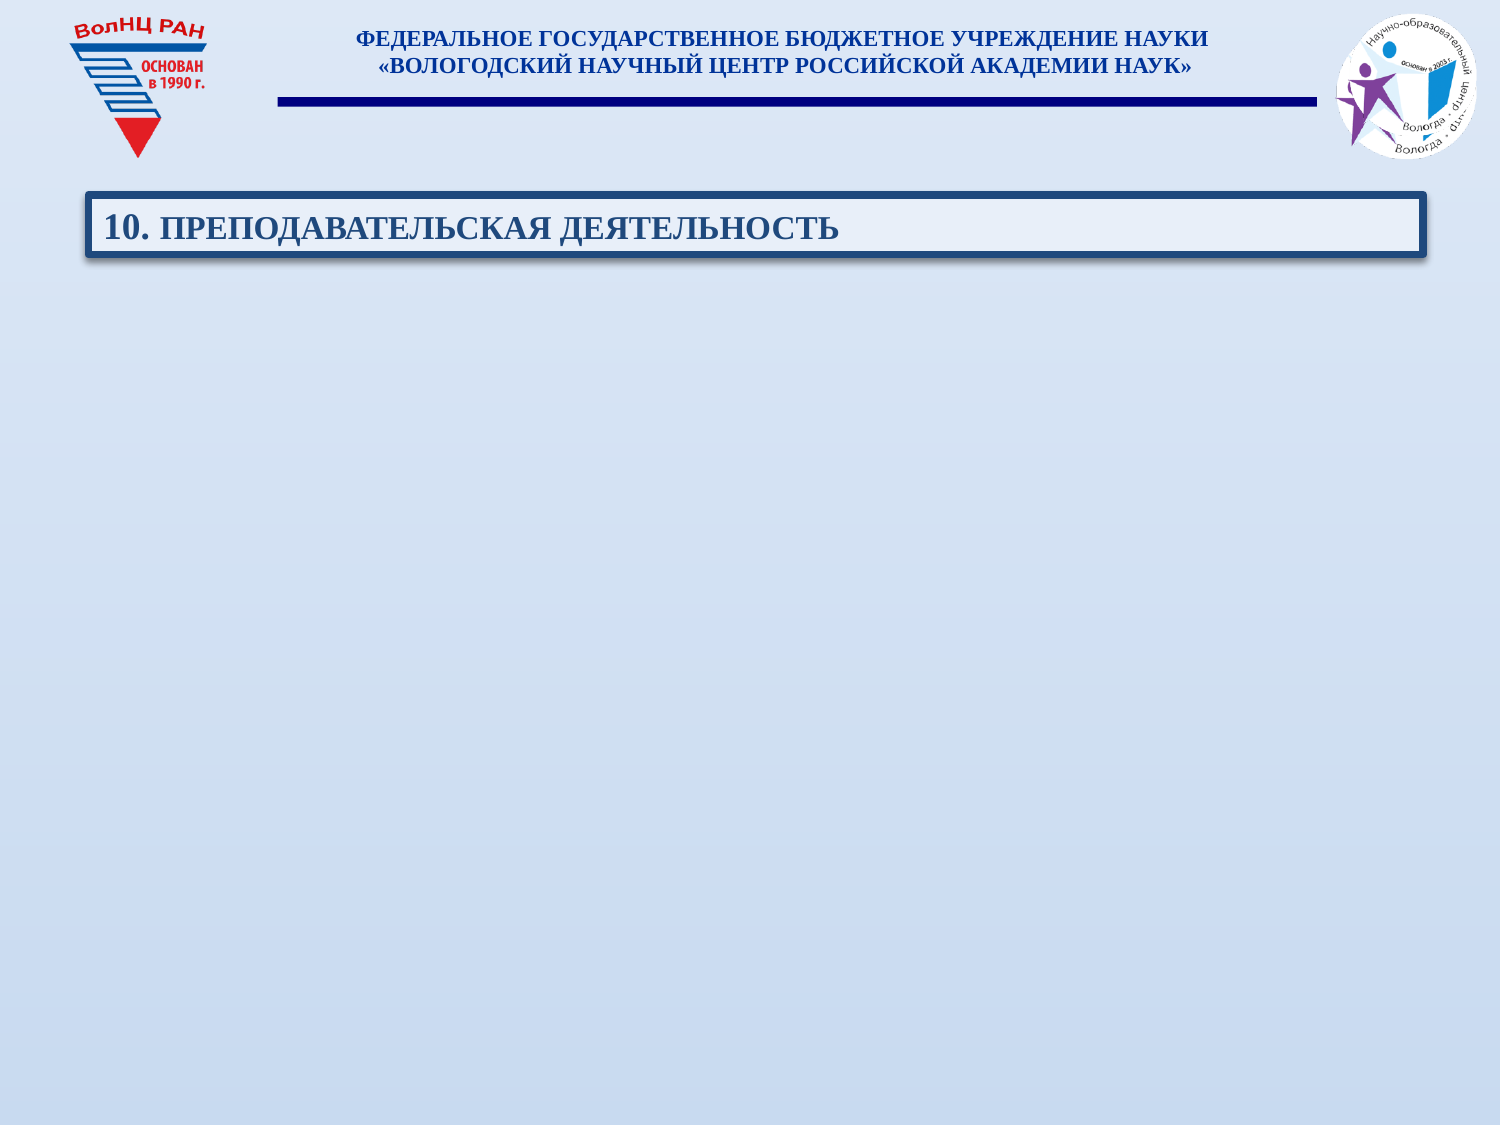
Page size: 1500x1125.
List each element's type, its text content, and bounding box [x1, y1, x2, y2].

picture [69, 17, 207, 158]
text_box 10. ПРЕПОДАВАТЕЛЬСКАЯ ДЕЯТЕЛЬНОСТЬ [85, 191, 1427, 258]
text_box ФЕДЕРАЛЬНОЕ ГОСУДАРСТВЕННОЕ БЮДЖЕТНОЕ УЧРЕЖДЕНИЕ НАУКИ «ВОЛОГОДСКИЙ НАУЧНЫЙ ЦЕНТР РОССИЙСКОЙ АКАДЕМИИ НАУК» [209, 19, 1339, 86]
picture [1333, 10, 1478, 162]
